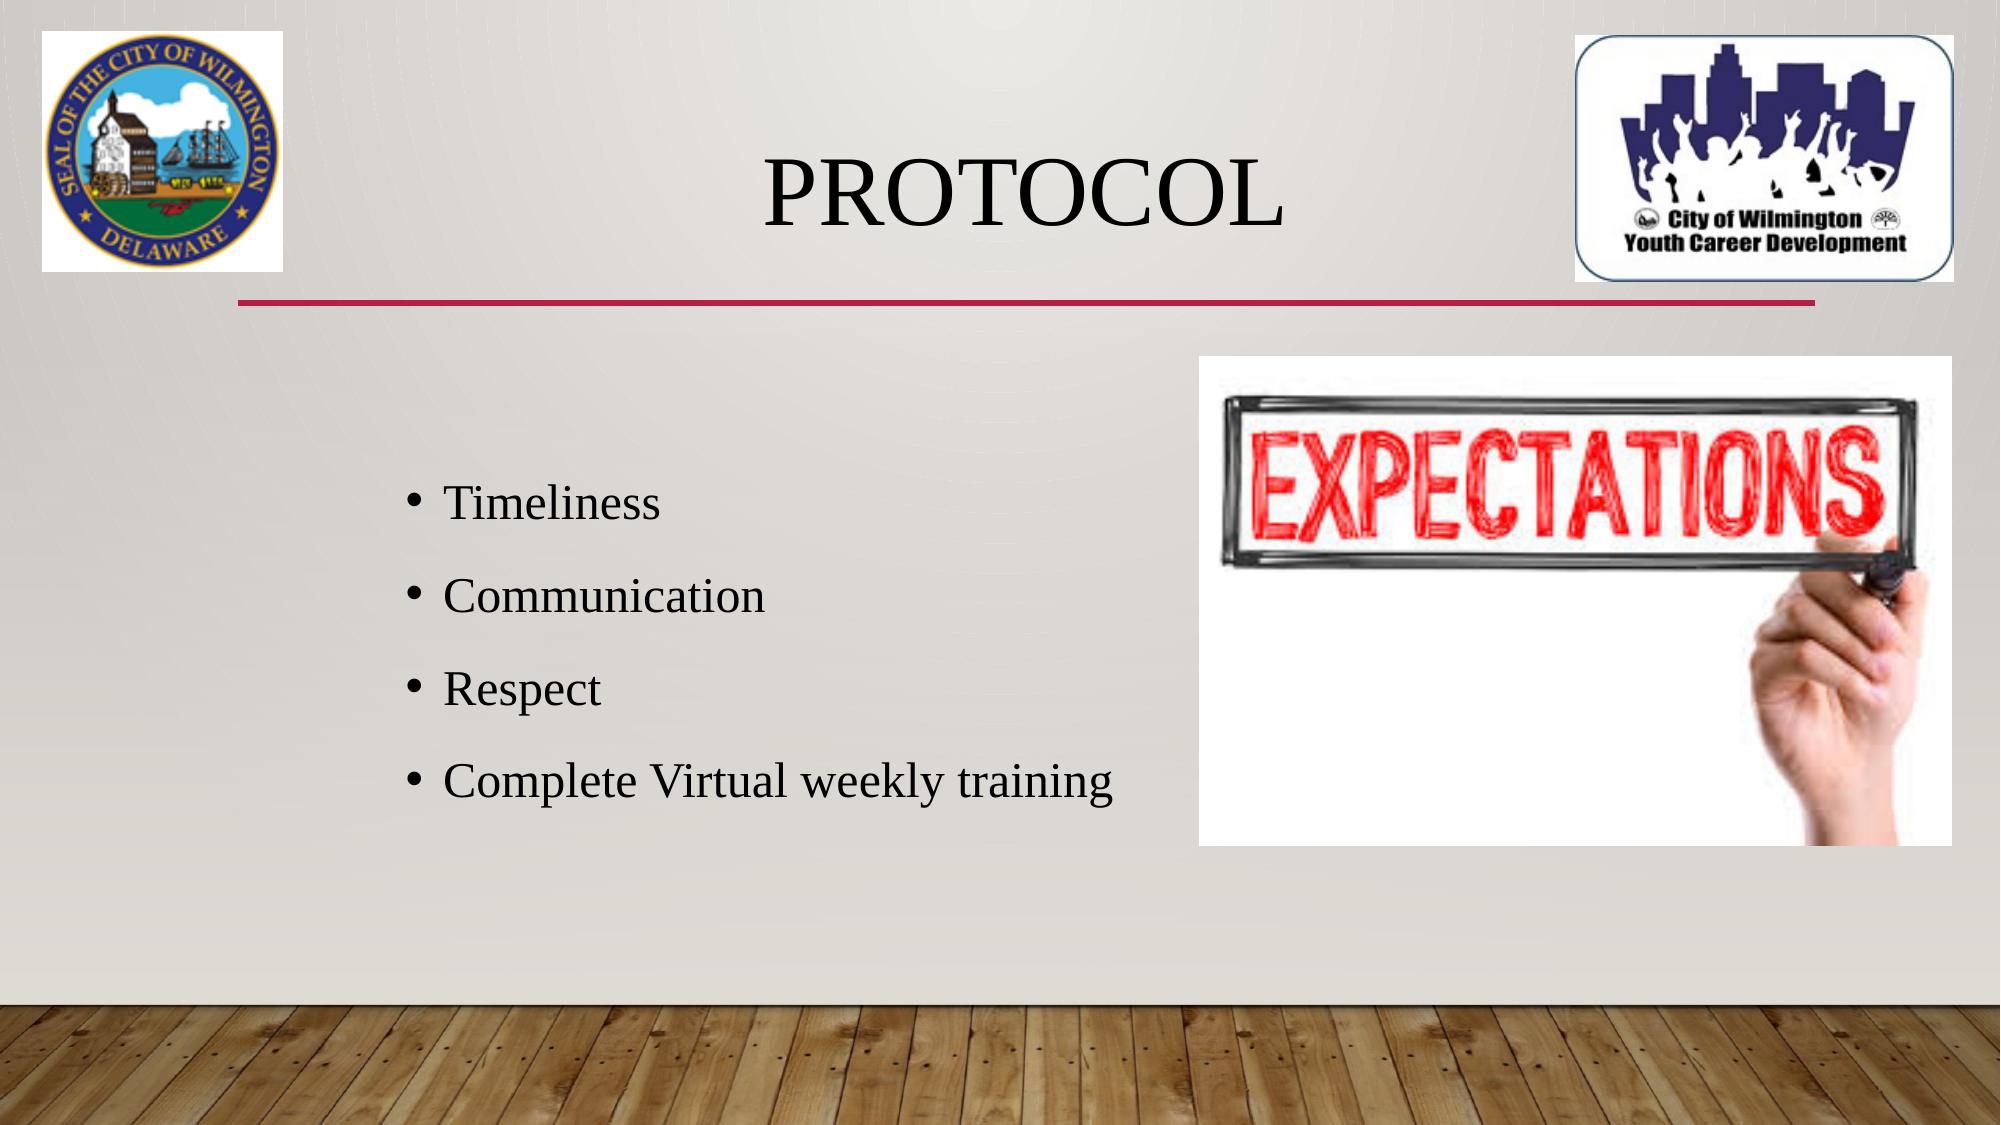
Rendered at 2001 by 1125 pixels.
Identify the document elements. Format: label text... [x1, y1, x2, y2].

title Protocol [238, 131, 1814, 305]
picture [1199, 356, 1952, 846]
picture [41, 31, 283, 273]
picture [0, 1005, 2000, 1125]
list Timeliness Communication Respect Complete Virtual weekly training [390, 450, 1200, 1000]
picture [1575, 35, 1954, 282]
